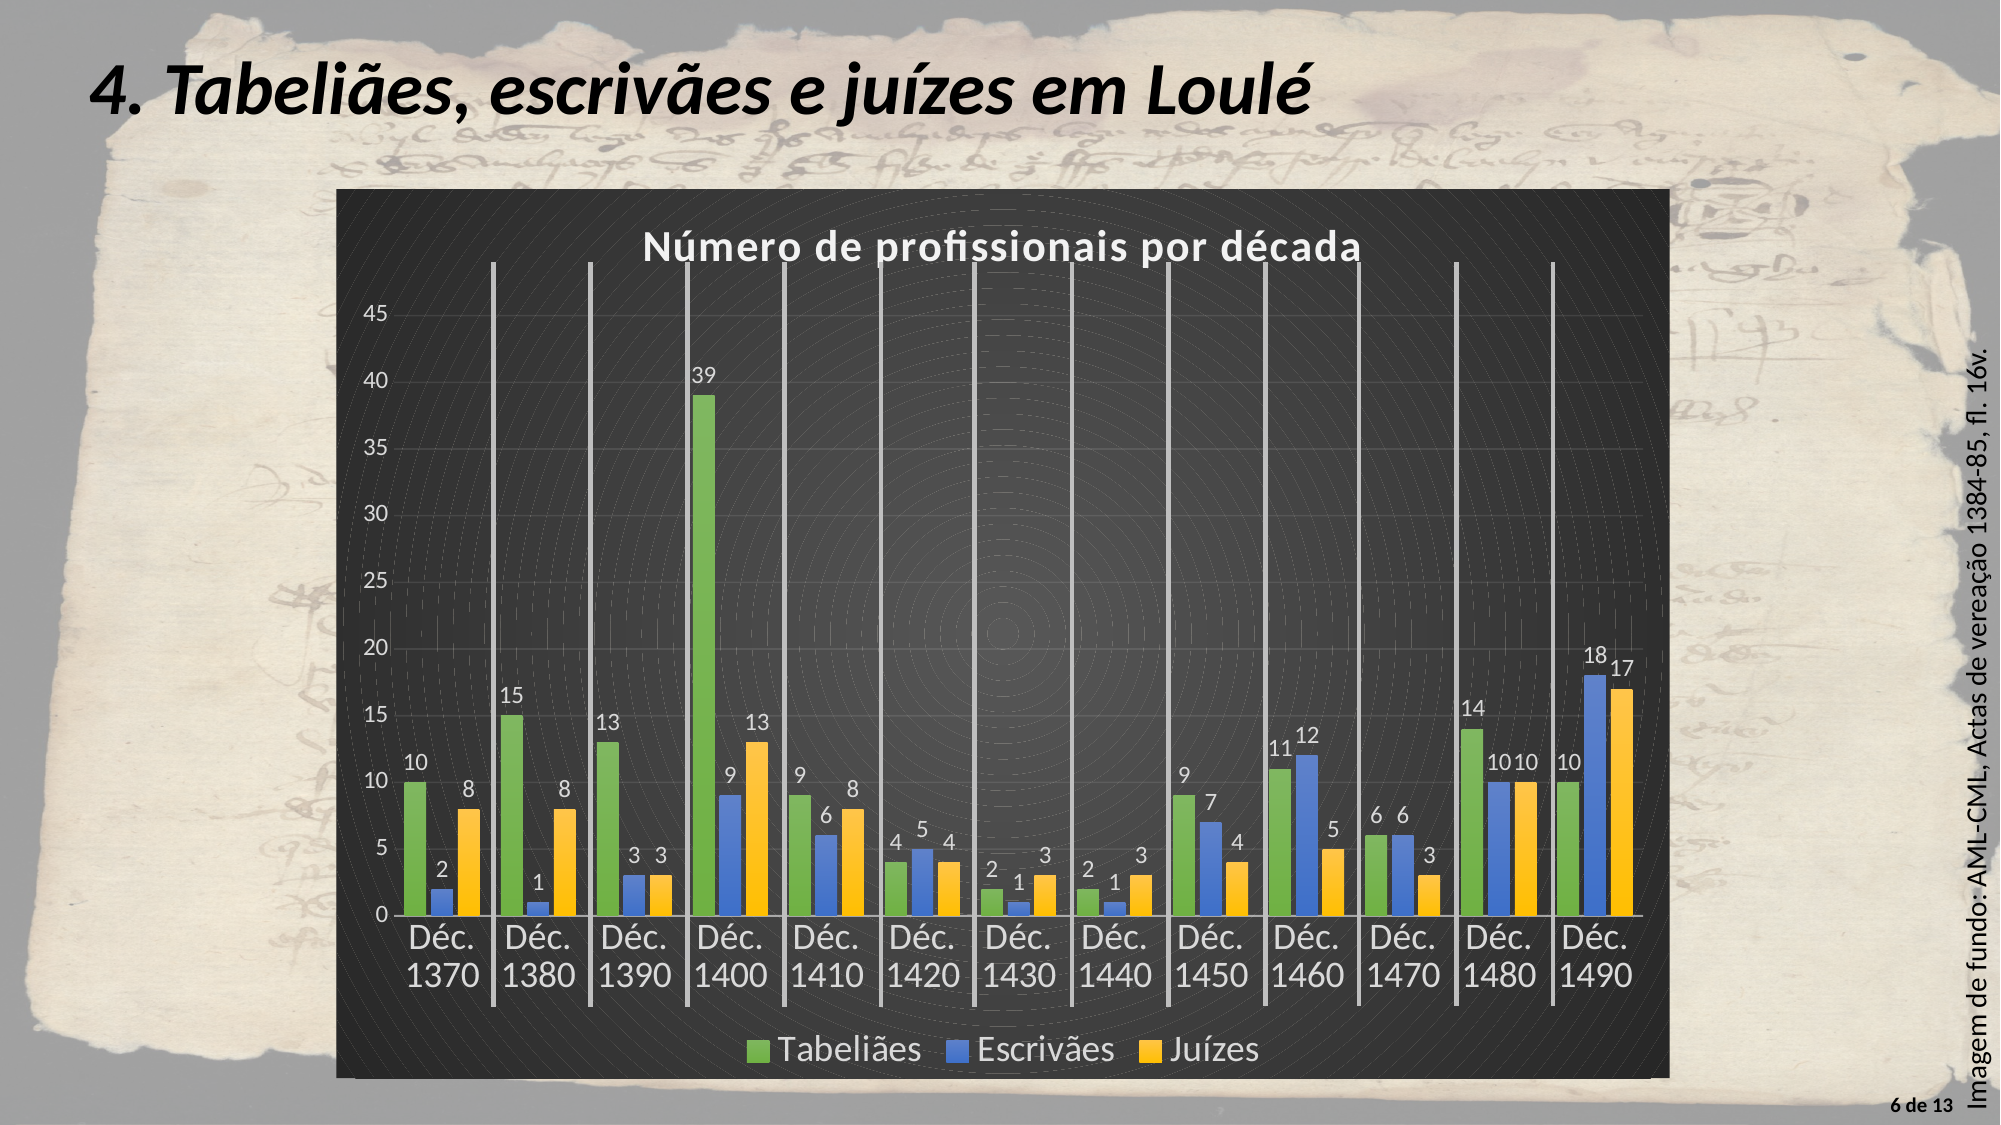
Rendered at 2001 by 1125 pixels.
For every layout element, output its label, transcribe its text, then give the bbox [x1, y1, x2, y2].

text_box 6 de 13 [1875, 1084, 1979, 1125]
chart [336, 189, 1670, 1079]
text_box Imagem de fundo: AML-CML, Actas de vereação 1384-85, fl. 16v. [1949, 332, 2000, 1125]
text_box 4. Tabeliães, escrivães e juízes em Loulé [46, 0, 1356, 139]
